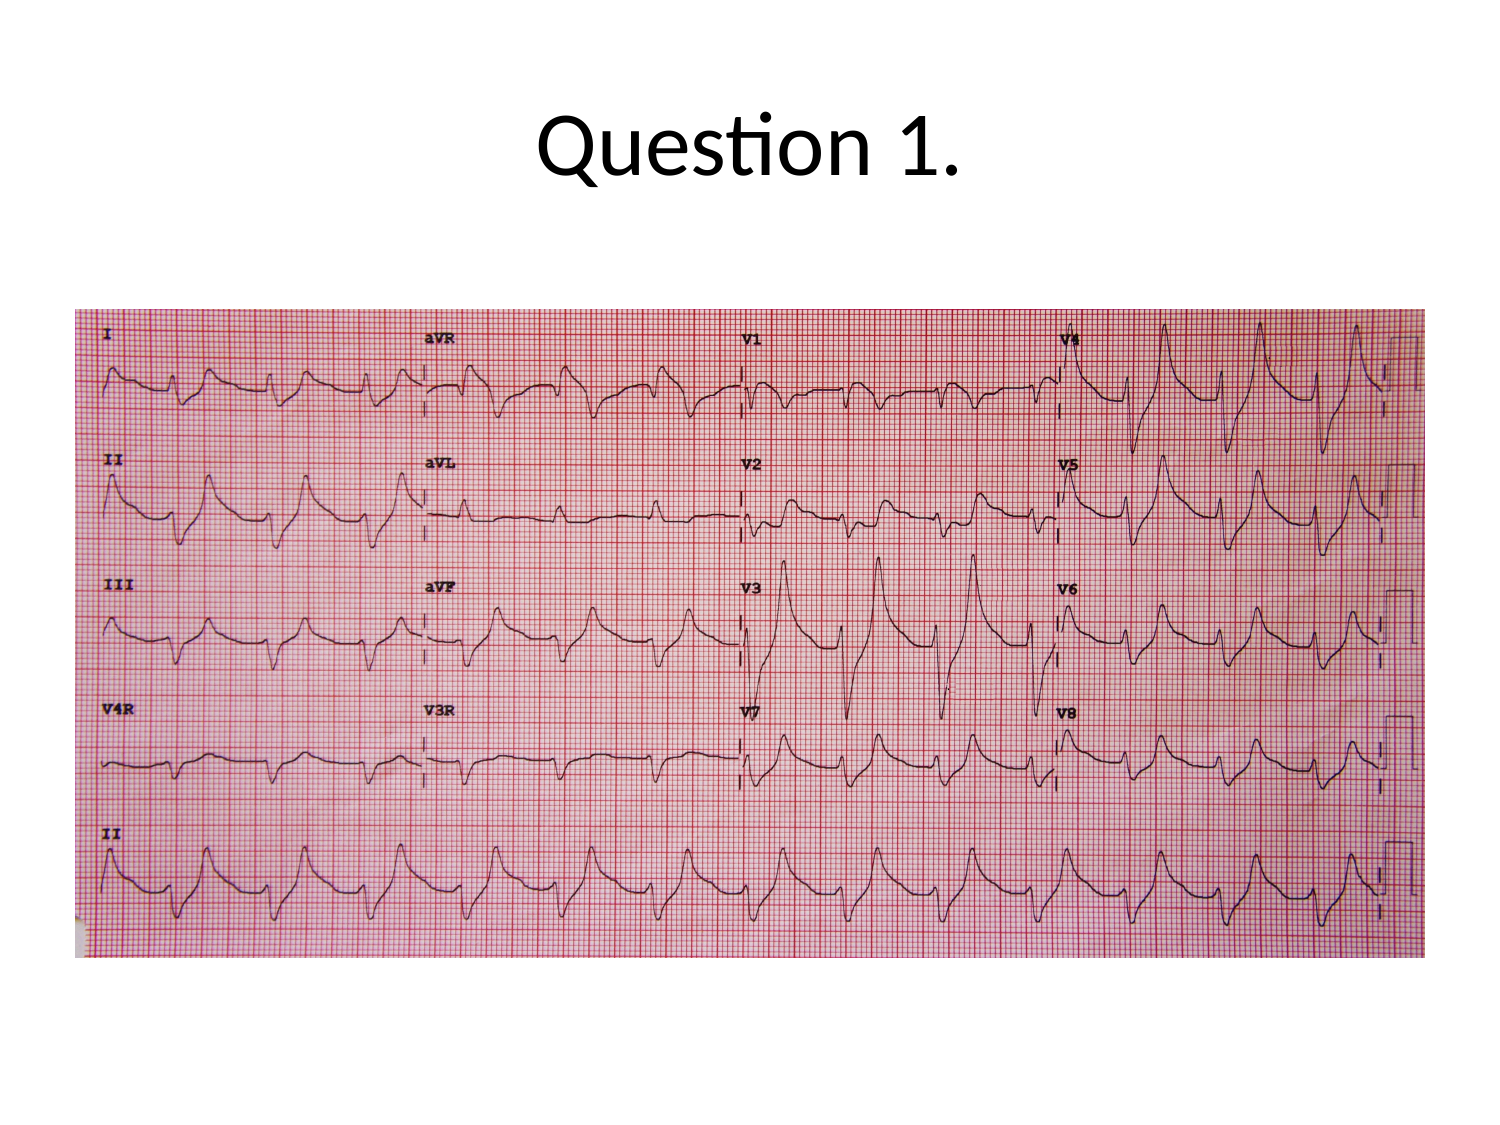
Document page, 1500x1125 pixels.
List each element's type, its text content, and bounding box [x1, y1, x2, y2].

title Question 1. [75, 45, 1425, 233]
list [74, 309, 1426, 958]
